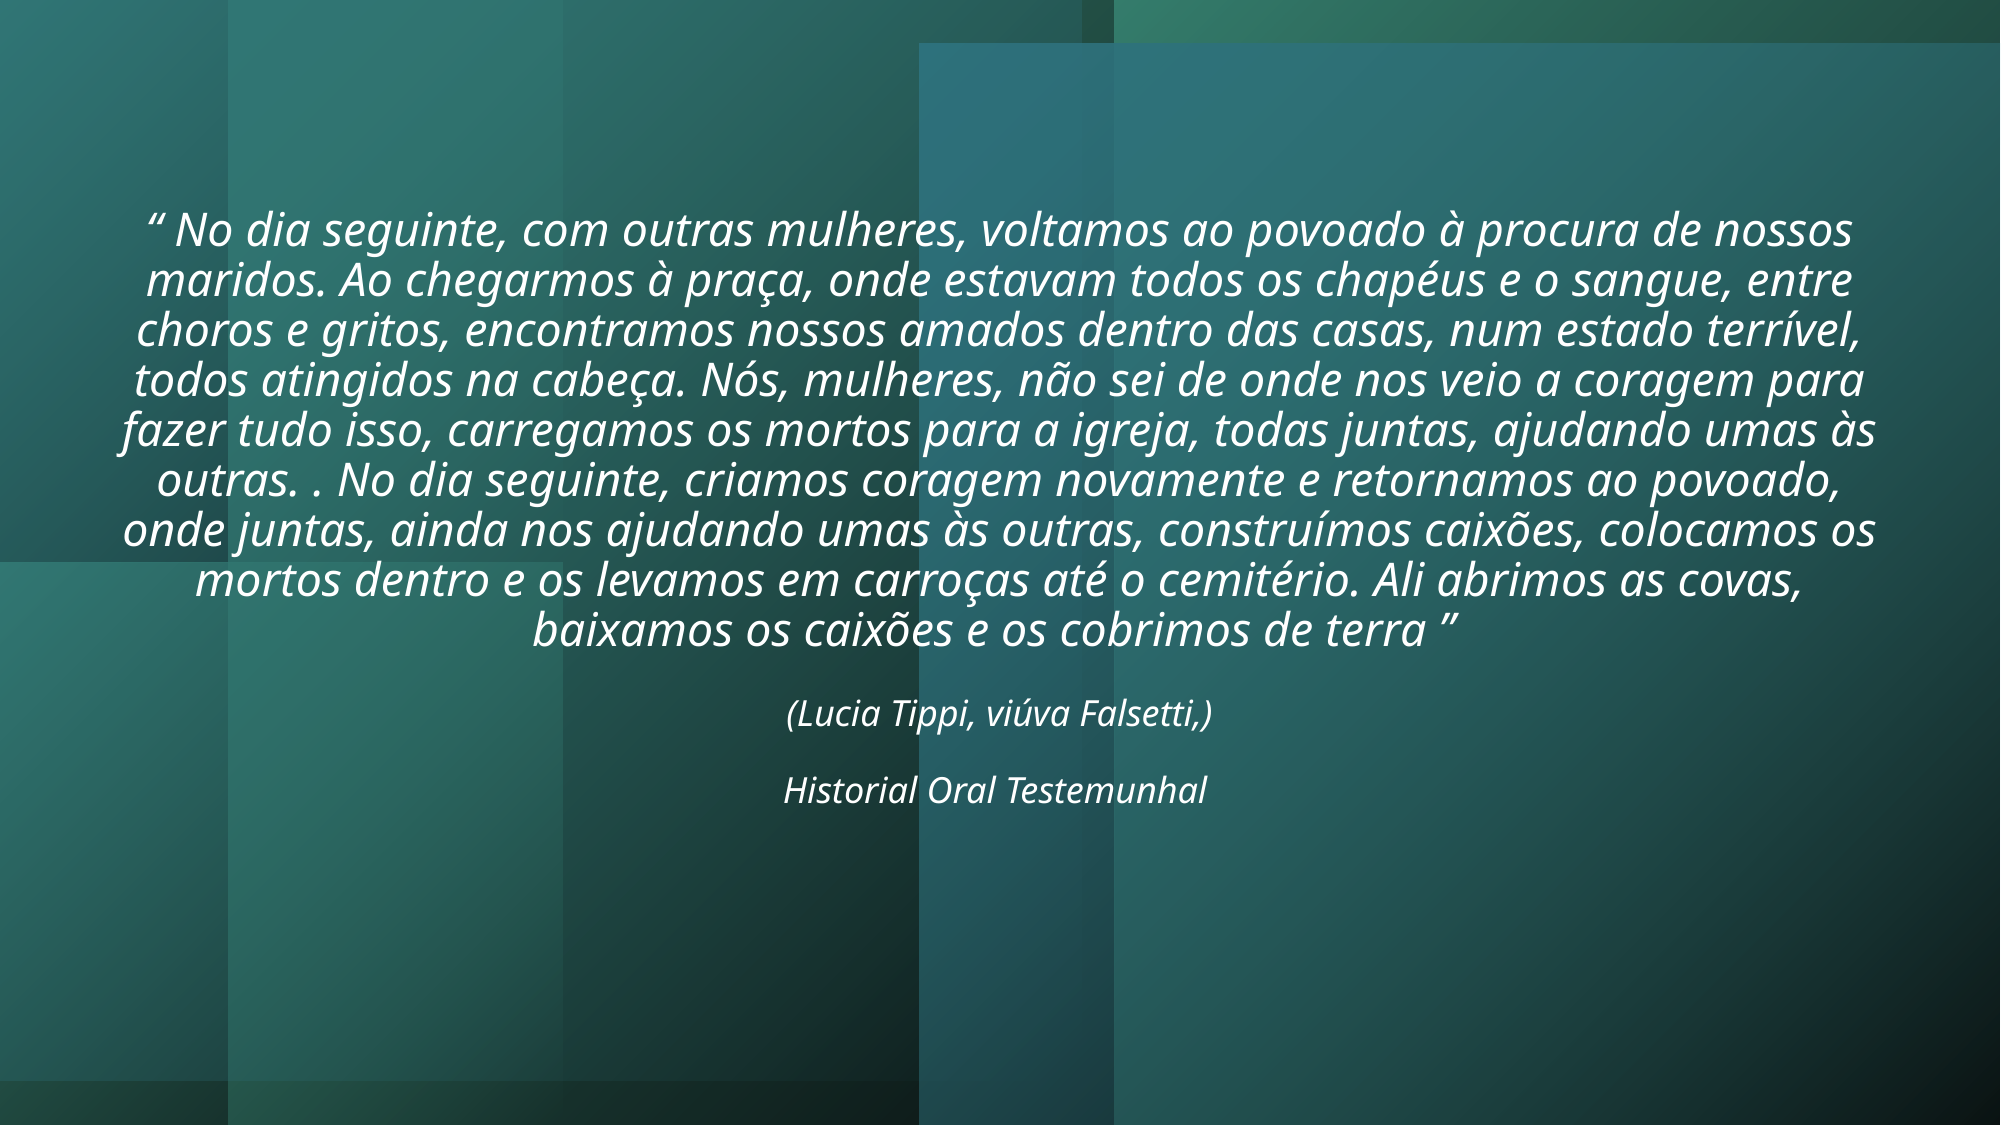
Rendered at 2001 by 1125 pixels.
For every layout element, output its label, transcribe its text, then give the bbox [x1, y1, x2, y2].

title “ No dia seguinte, com outras mulheres, voltamos ao povoado à procura de nossos maridos. Ao chegarmos à praça, onde estavam todos os chapéus e o sangue, entre choros e gritos, encontramos nossos amados dentro das casas, num estado terrível, todos atingidos na cabeça. Nós, mulheres, não sei de onde nos veio a coragem para fazer tudo isso, carregamos os mortos para a igreja, todas juntas, ajudando umas às outras. . No dia seguinte, criamos coragem novamente e retornamos ao povoado, onde juntas, ainda nos ajudando umas às outras, construímos caixões, colocamos os mortos dentro e os levamos em carroças até o cemitério. Ali abrimos as covas, baixamos os caixões e os cobrimos de terra ” (Lucia Tippi, viúva Falsetti,) Historial Oral Testemunhal [90, 90, 1910, 1035]
